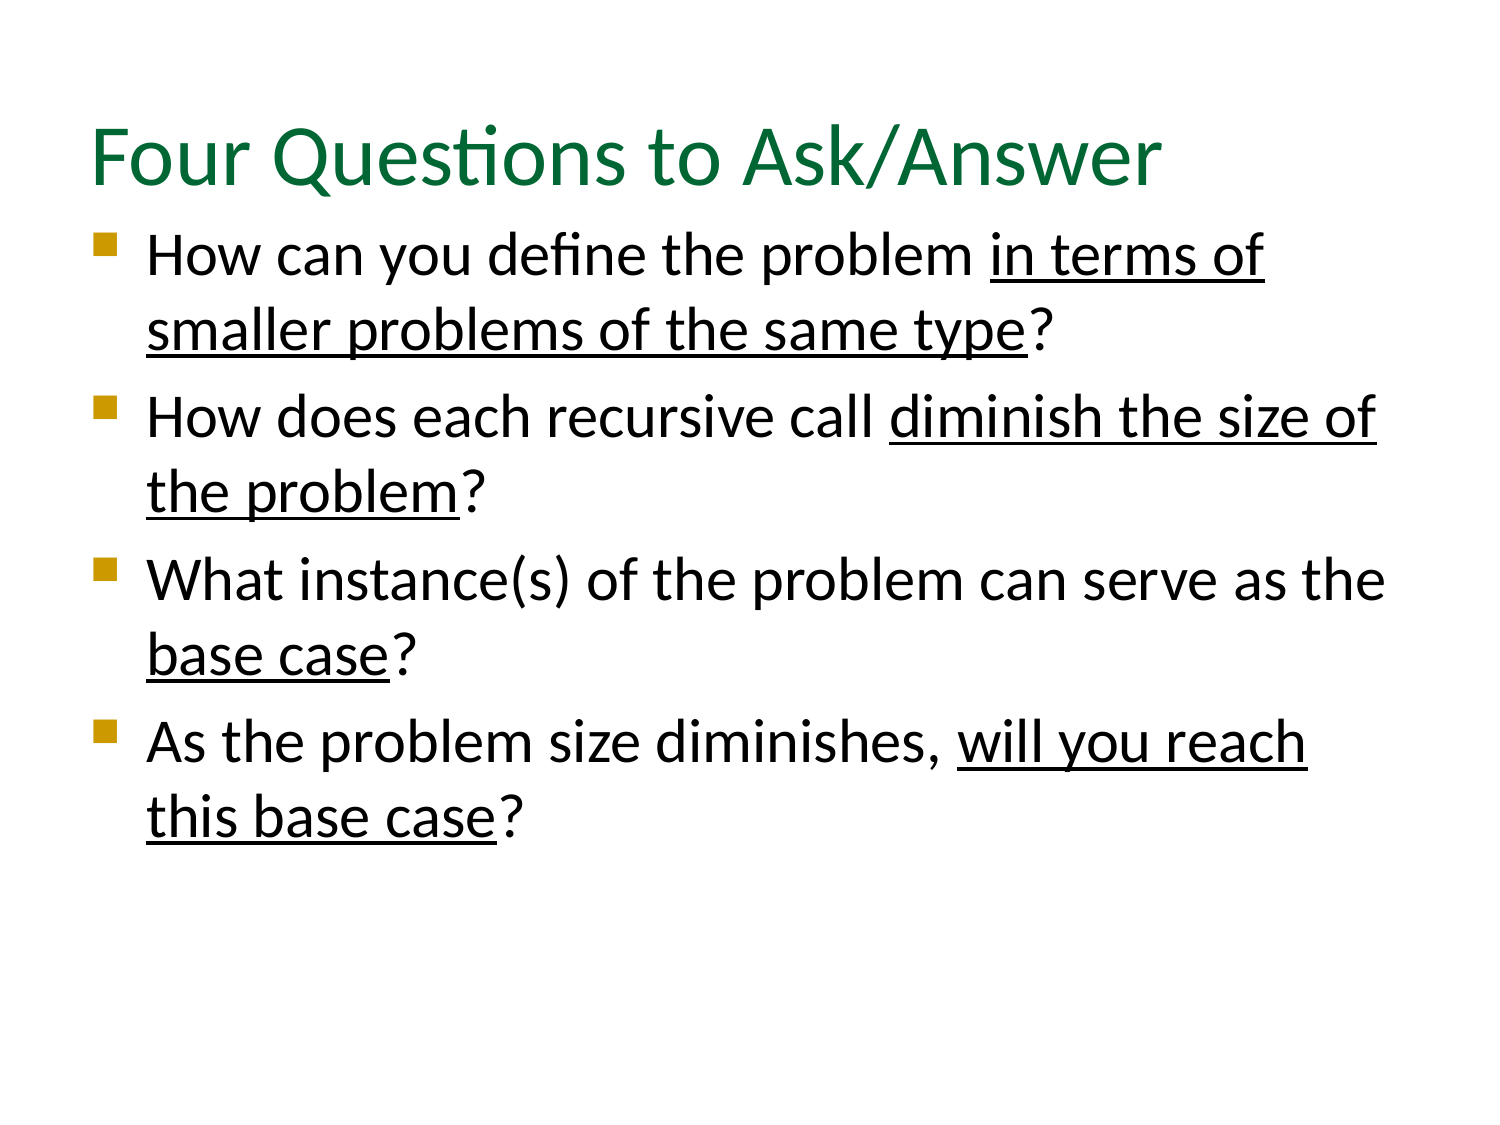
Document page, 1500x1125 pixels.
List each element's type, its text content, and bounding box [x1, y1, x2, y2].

title Four Questions to Ask/Answer [74, 89, 1426, 204]
list How can you define the problem in terms of smaller problems of the same type? How does each recursive call diminish the size of the problem? What instance(s) of the problem can serve as the base case? As the problem size diminishes, will you reach this base case? [74, 204, 1426, 1063]
